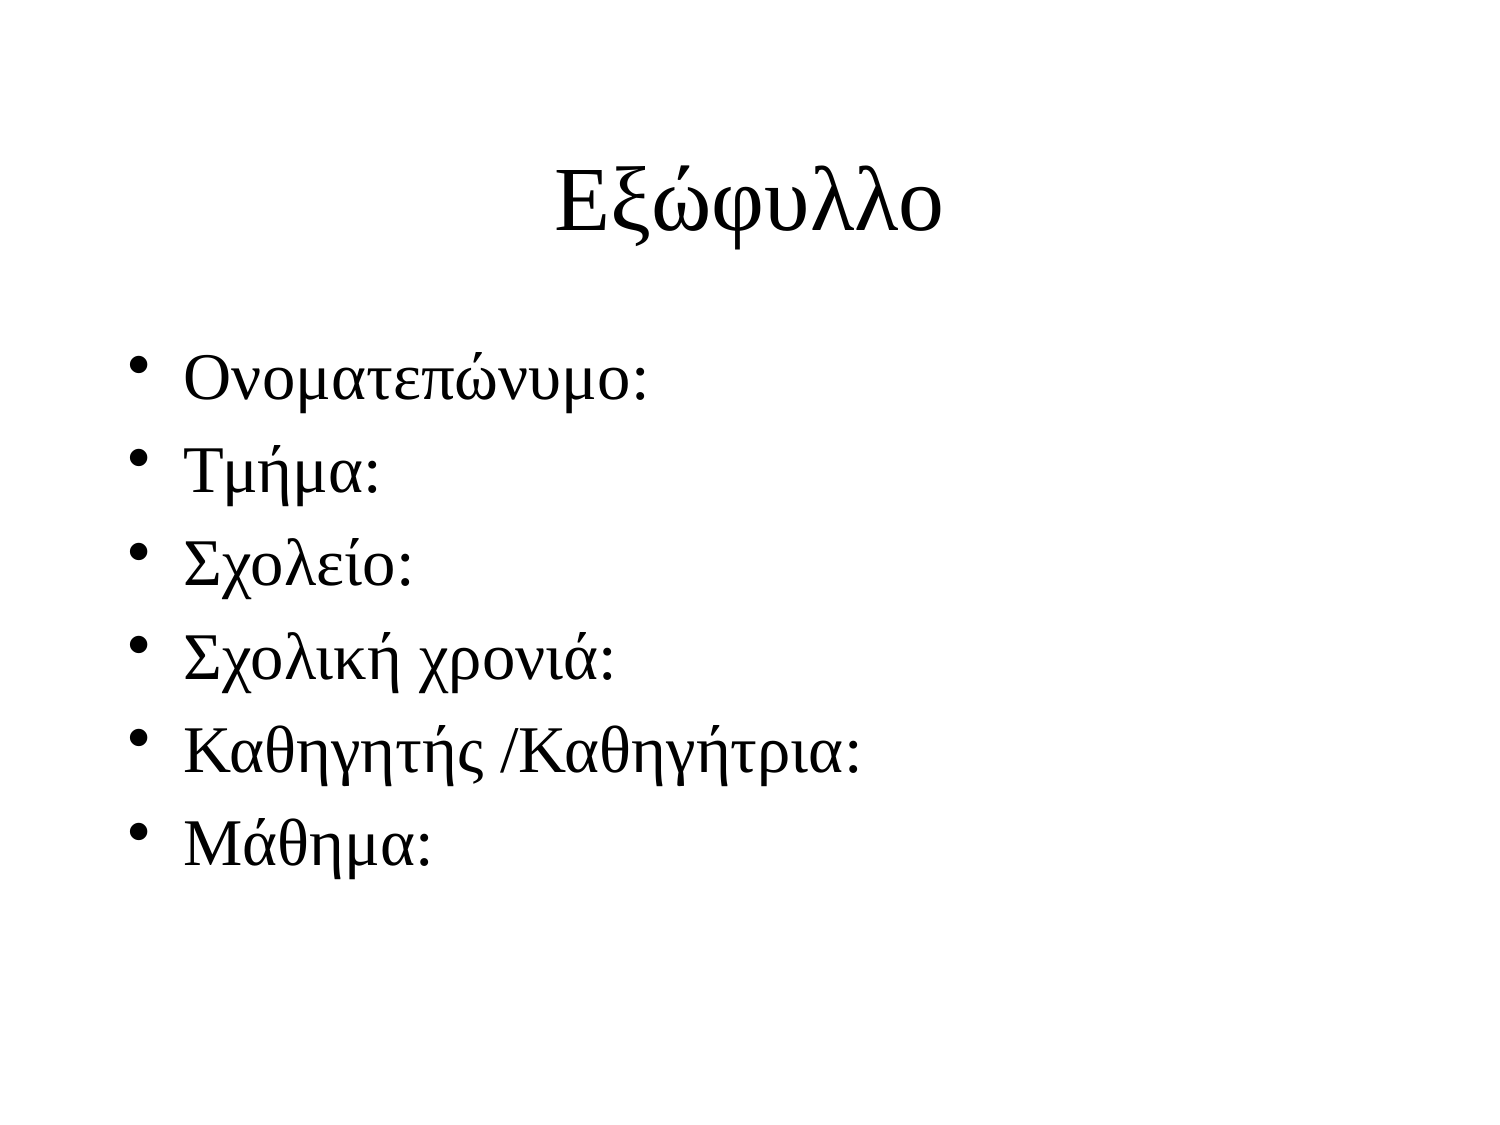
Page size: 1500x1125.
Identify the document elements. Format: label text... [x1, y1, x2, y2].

list Ονοματεπώνυμο: Τμήμα: Σχολείο: Σχολική χρονιά: Καθηγητής /Καθηγήτρια: Μάθημα: [112, 324, 1388, 1000]
title Εξώφυλλο [112, 99, 1388, 288]
